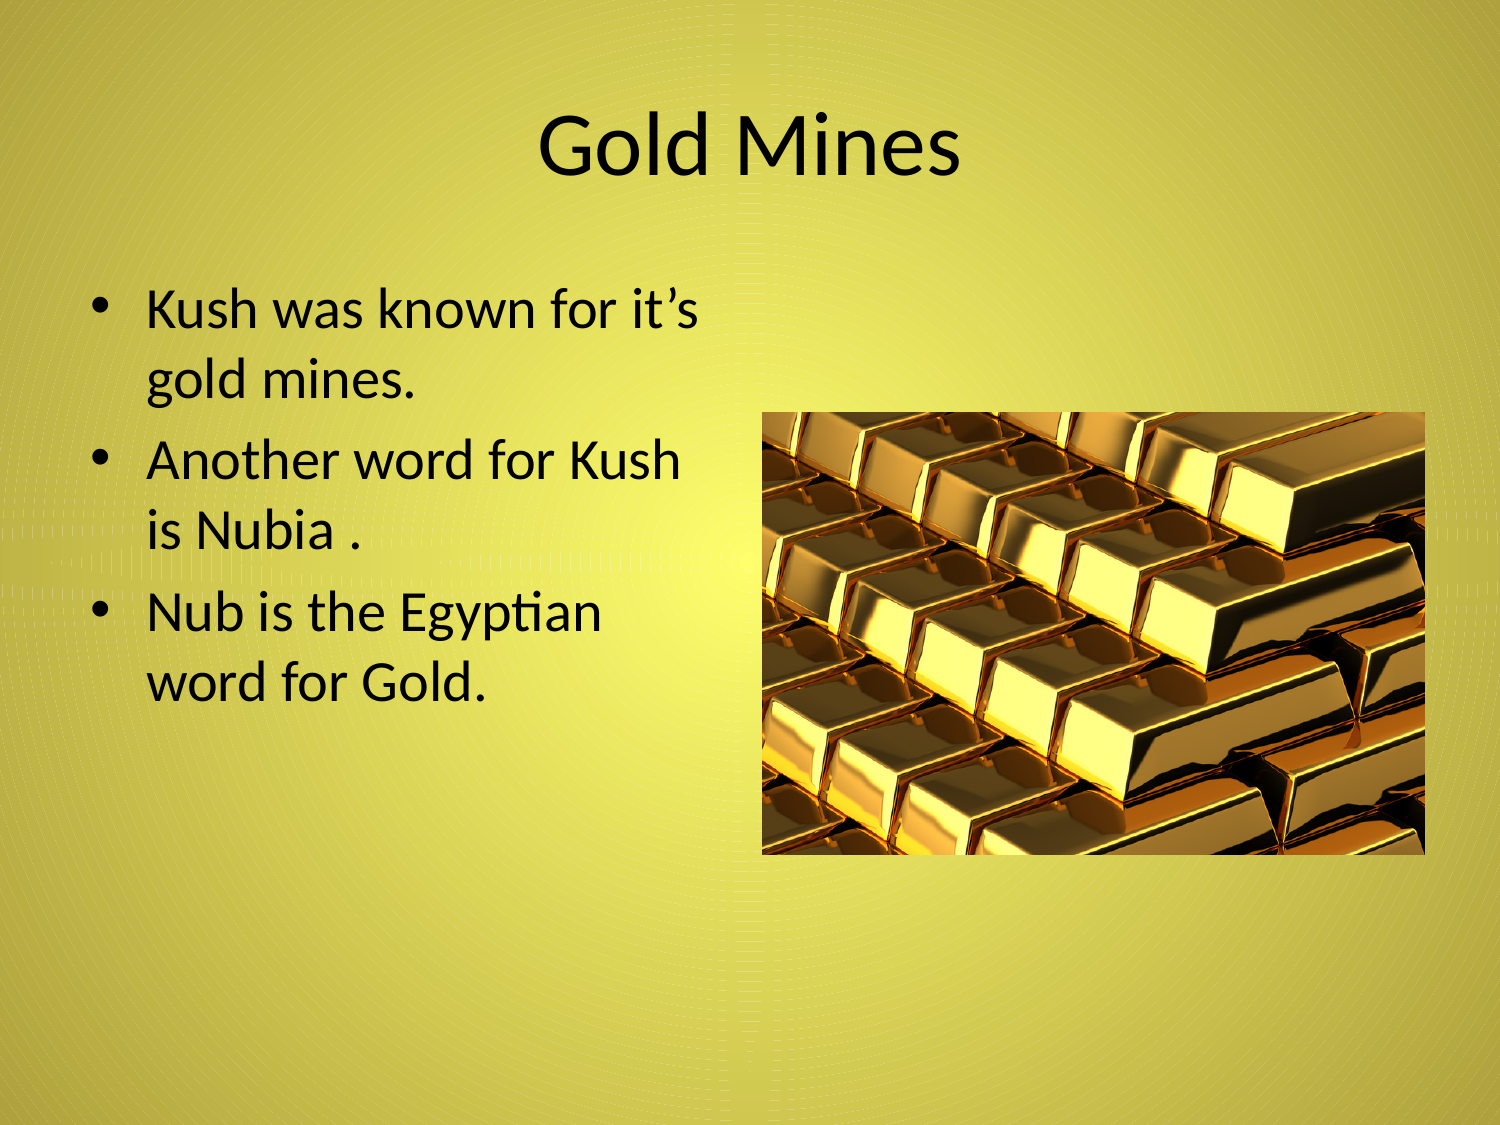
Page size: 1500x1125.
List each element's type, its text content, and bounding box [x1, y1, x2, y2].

list Kush was known for it’s gold mines. Another word for Kush is Nubia . Nub is the Egyptian word for Gold. [75, 262, 738, 1005]
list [762, 412, 1426, 855]
title Gold Mines [75, 45, 1425, 233]
